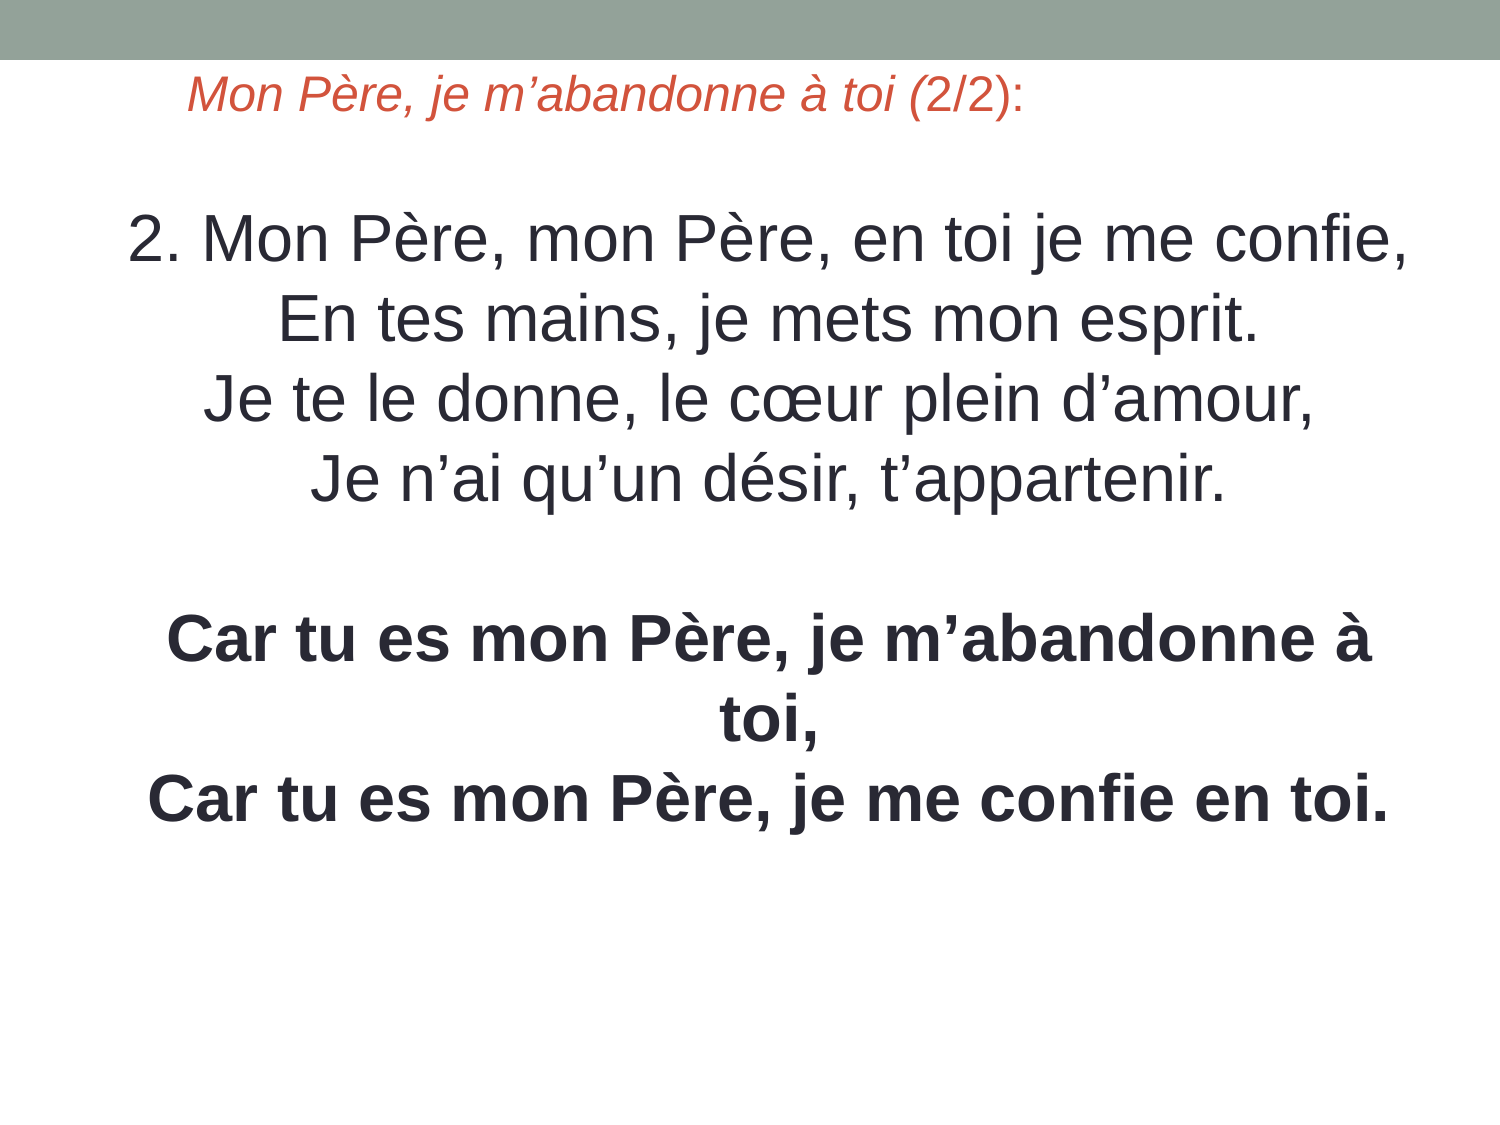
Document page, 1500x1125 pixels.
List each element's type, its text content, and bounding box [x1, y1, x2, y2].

text_box 2. Mon Père, mon Père, en toi je me confie, En tes mains, je mets mon esprit. Je te le donne, le cœur plein d’amour, Je n’ai qu’un désir, t’appartenir. Car tu es mon Père, je m’abandonne à toi, Car tu es mon Père, je me confie en toi. [92, 187, 1447, 858]
text_box Mon Père, je m’abandonne à toi (2/2): [76, 54, 1150, 155]
